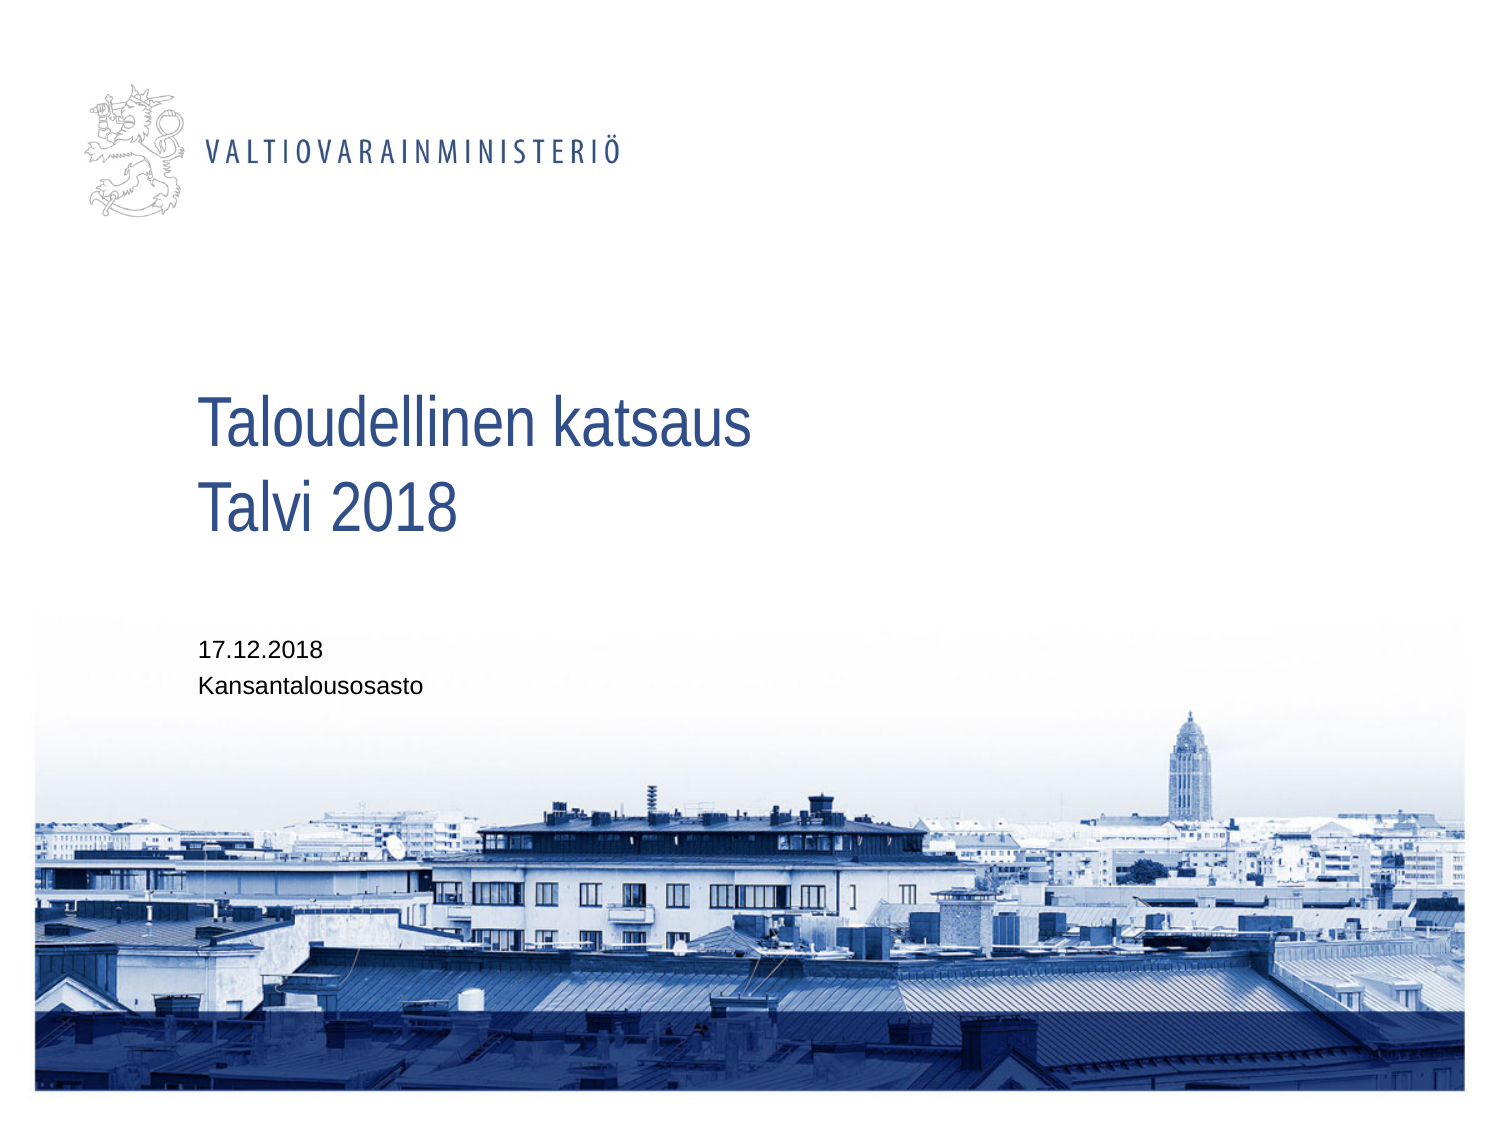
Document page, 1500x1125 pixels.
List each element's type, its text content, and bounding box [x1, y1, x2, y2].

list 17.12.2018 Kansantalousosasto [183, 627, 1365, 705]
picture [0, 409, 1500, 1125]
picture [69, 80, 631, 221]
title Taloudellinen katsaus Talvi 2018 [183, 314, 1365, 607]
